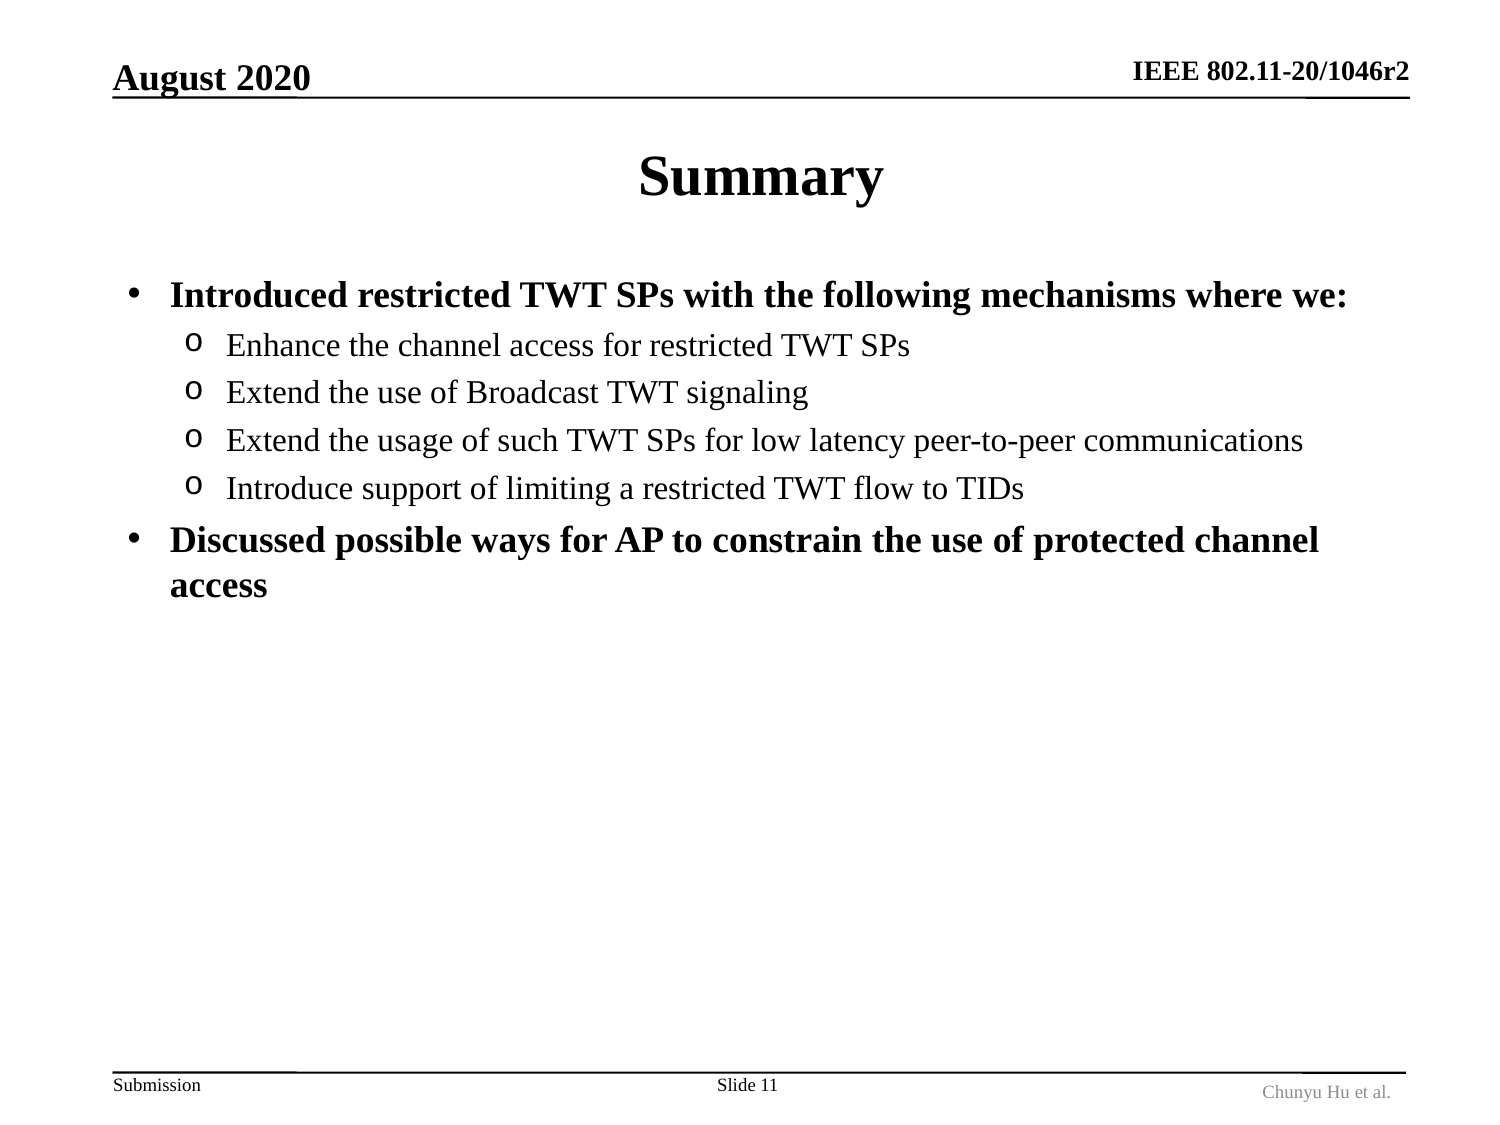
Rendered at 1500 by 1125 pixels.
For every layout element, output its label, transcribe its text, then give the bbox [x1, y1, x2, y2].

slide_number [112, 52, 563, 90]
list Introduced restricted TWT SPs with the following mechanisms where we: Enhance the channel access for restricted TWT SPs Extend the use of Broadcast TWT signaling Extend the usage of such TWT SPs for low latency peer-to-peer communications Introduce support of limiting a restricted TWT flow to TIDs Discussed possible ways for AP to constrain the use of protected channel access [112, 262, 1411, 1073]
footer Chunyu Hu et al. [877, 1072, 1407, 1110]
title Summary [112, 97, 1411, 248]
slide_number Slide 11 [702, 1072, 793, 1111]
